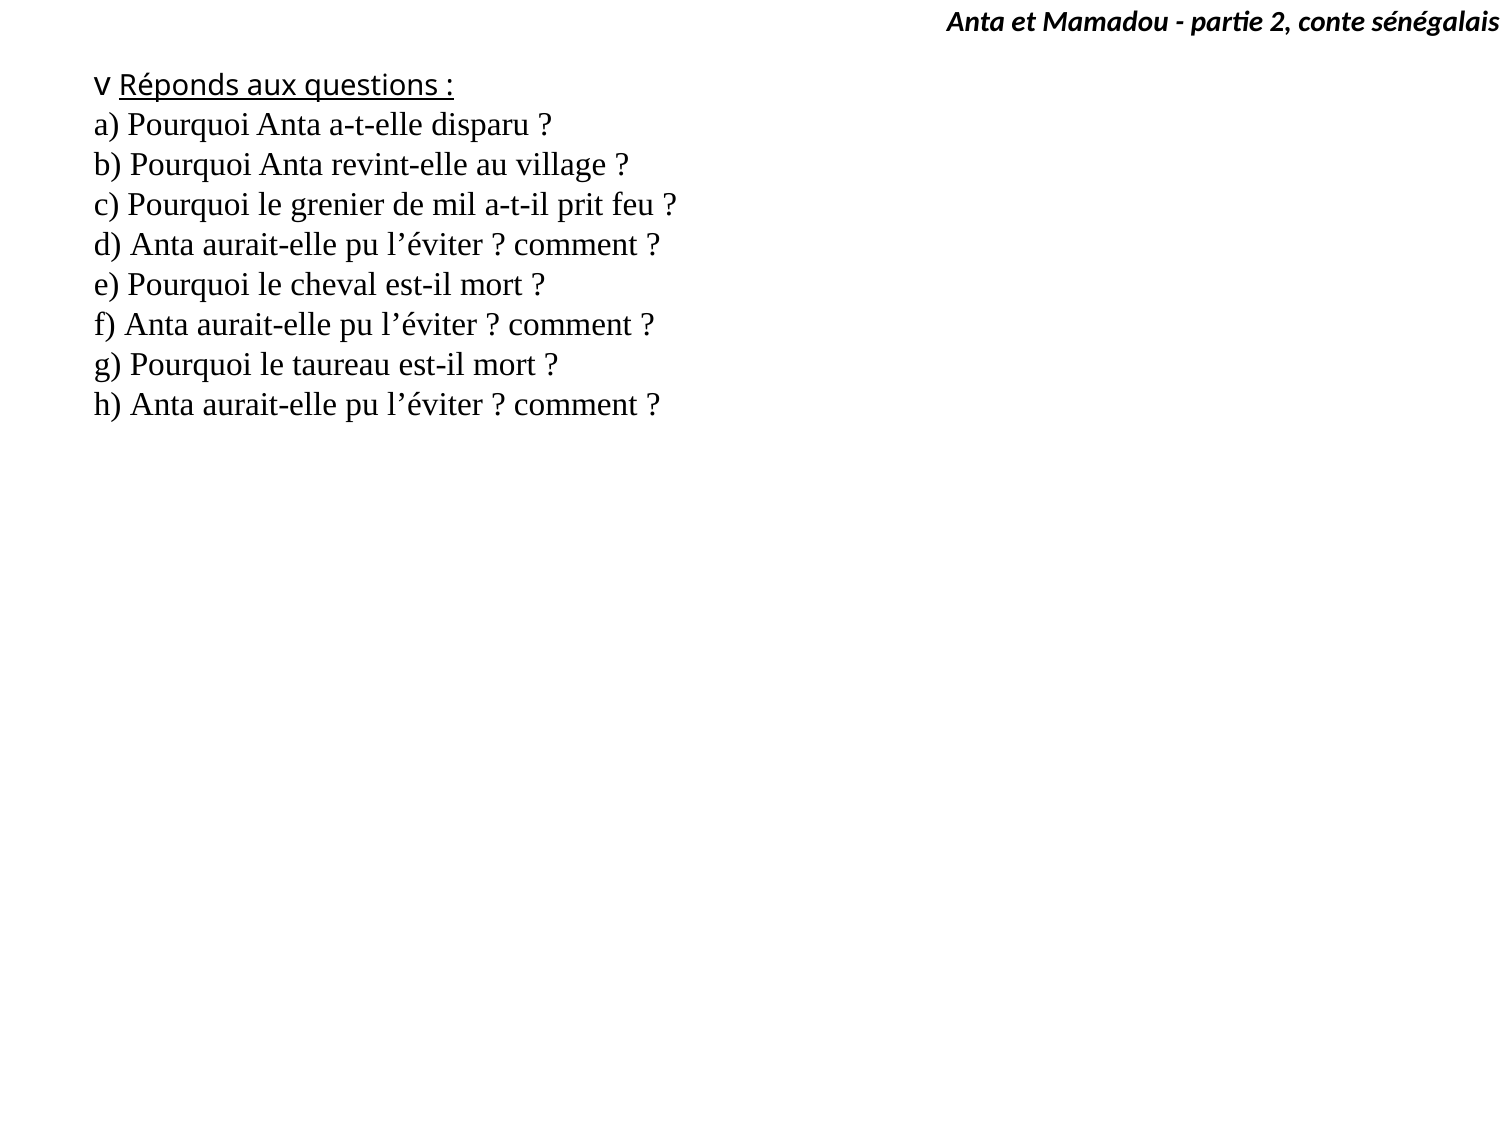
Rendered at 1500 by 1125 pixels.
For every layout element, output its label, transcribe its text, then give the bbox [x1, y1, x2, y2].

text_box Anta et Mamadou - partie 2, conte sénégalais v Réponds aux questions : a) Pourquoi Anta a-t-elle disparu ? b) Pourquoi Anta revint-elle au village ? c) Pourquoi le grenier de mil a-t-il prit feu ? d) Anta aurait-elle pu l’éviter ? comment ? e) Pourquoi le cheval est-il mort ? f) Anta aurait-elle pu l’éviter ? comment ? g) Pourquoi le taureau est-il mort ? h) Anta aurait-elle pu l’éviter ? comment ? [93, 2, 1500, 447]
